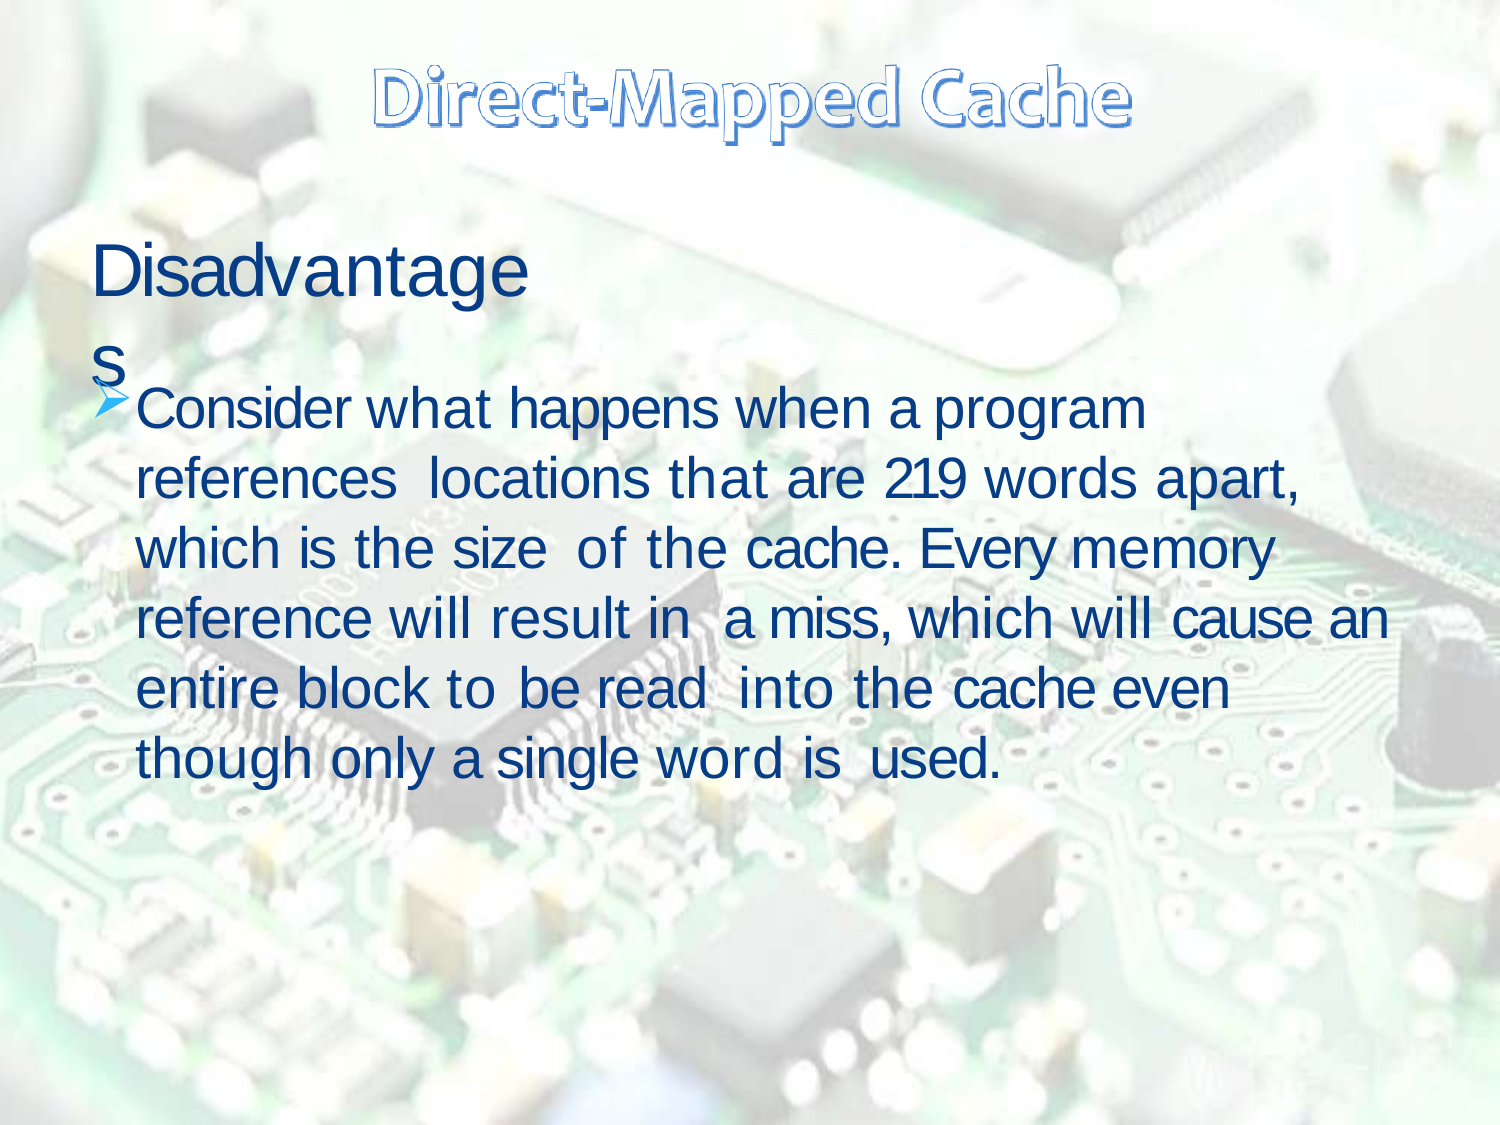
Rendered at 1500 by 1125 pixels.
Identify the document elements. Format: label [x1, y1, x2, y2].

text_box [0, 0, 1500, 1125]
